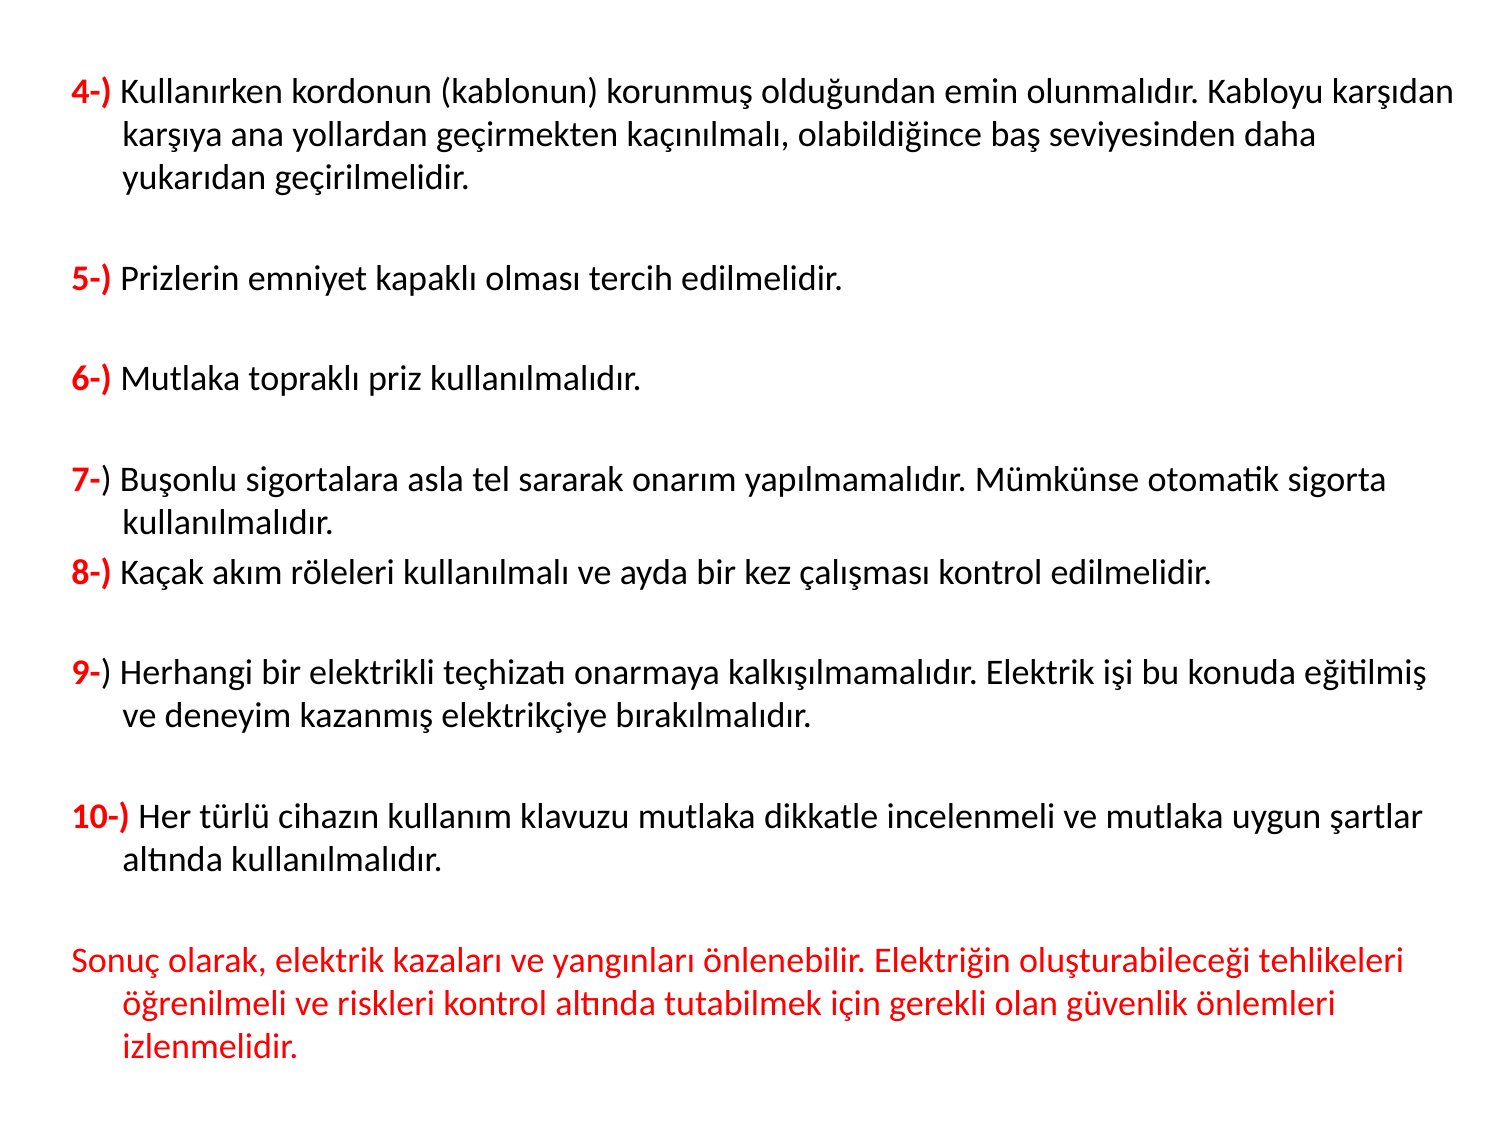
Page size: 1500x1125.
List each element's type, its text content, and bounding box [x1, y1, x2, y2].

list 4-) Kullanırken kordonun (kablonun) korunmuş olduğundan emin olunmalıdır. Kabloyu karşıdan karşıya ana yollardan geçirmekten kaçınılmalı, olabildiğince baş seviyesinden daha yukarıdan geçirilmelidir. 5-) Prizlerin emniyet kapaklı olması tercih edilmelidir. 6-) Mutlaka topraklı priz kullanılmalıdır. 7-) Buşonlu sigortalara asla tel sararak onarım yapılmamalıdır. Mümkünse otomatik sigorta kullanılmalıdır. 8-) Kaçak akım röleleri kullanılmalı ve ayda bir kez çalışması kontrol edilmelidir. 9-) Herhangi bir elektrikli teçhizatı onarmaya kalkışılmamalıdır. Elektrik işi bu konuda eğitilmiş ve deneyim kazanmış elektrikçiye bırakılmalıdır. 10-) Her türlü cihazın kullanım klavuzu mutlaka dikkatle incelenmeli ve mutlaka uygun şartlar altında kullanılmalıdır. Sonuç olarak, elektrik kazaları ve yangınları önlenebilir. Elektriğin oluşturabileceği tehlikeleri öğrenilmeli ve riskleri kontrol altında tutabilmek için gerekli olan güvenlik önlemleri izlenmelidir. [17, 19, 1483, 1083]
